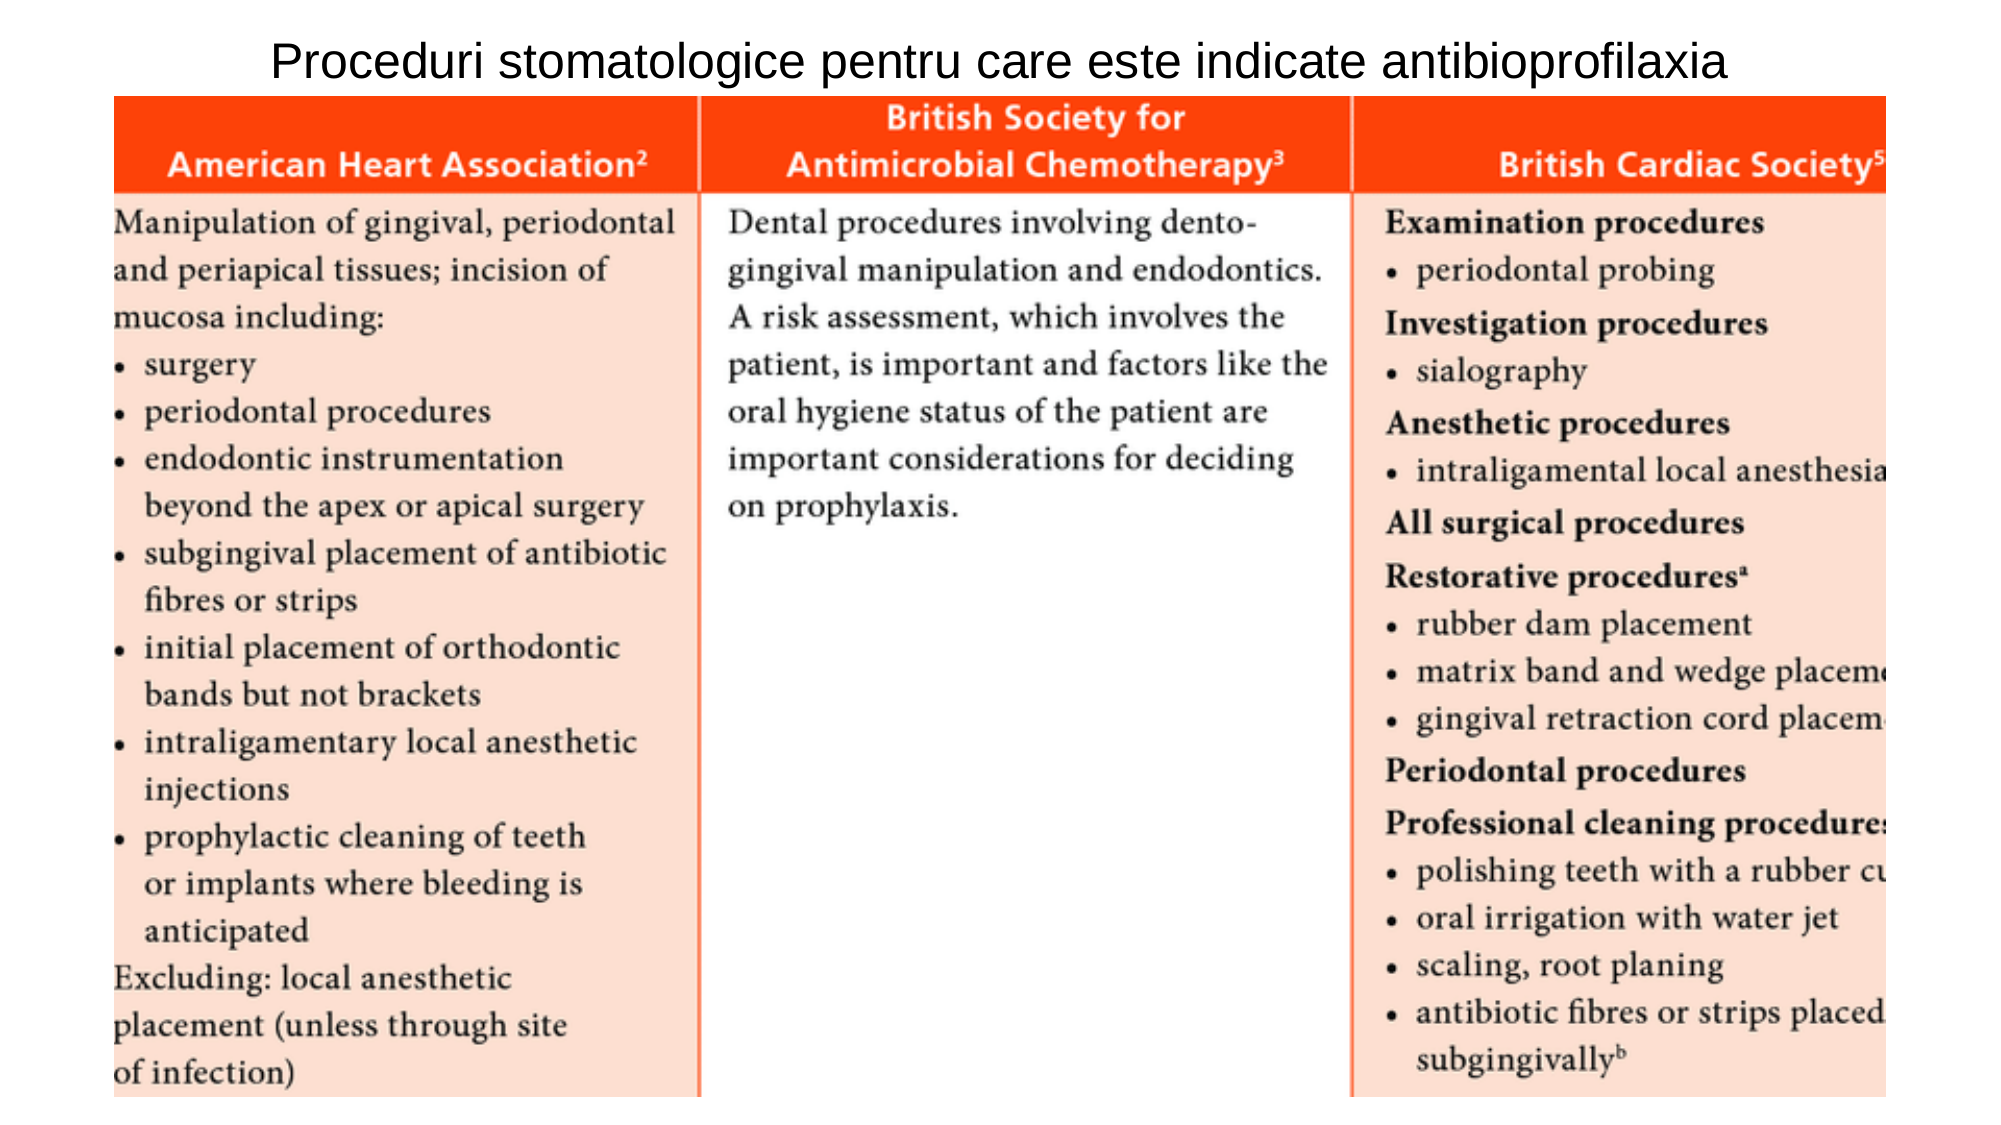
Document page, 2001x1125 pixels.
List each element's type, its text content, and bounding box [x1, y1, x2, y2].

text_box Proceduri stomatologice pentru care este indicate antibioprofilaxia [193, 21, 1807, 96]
picture [114, 96, 1886, 1097]
